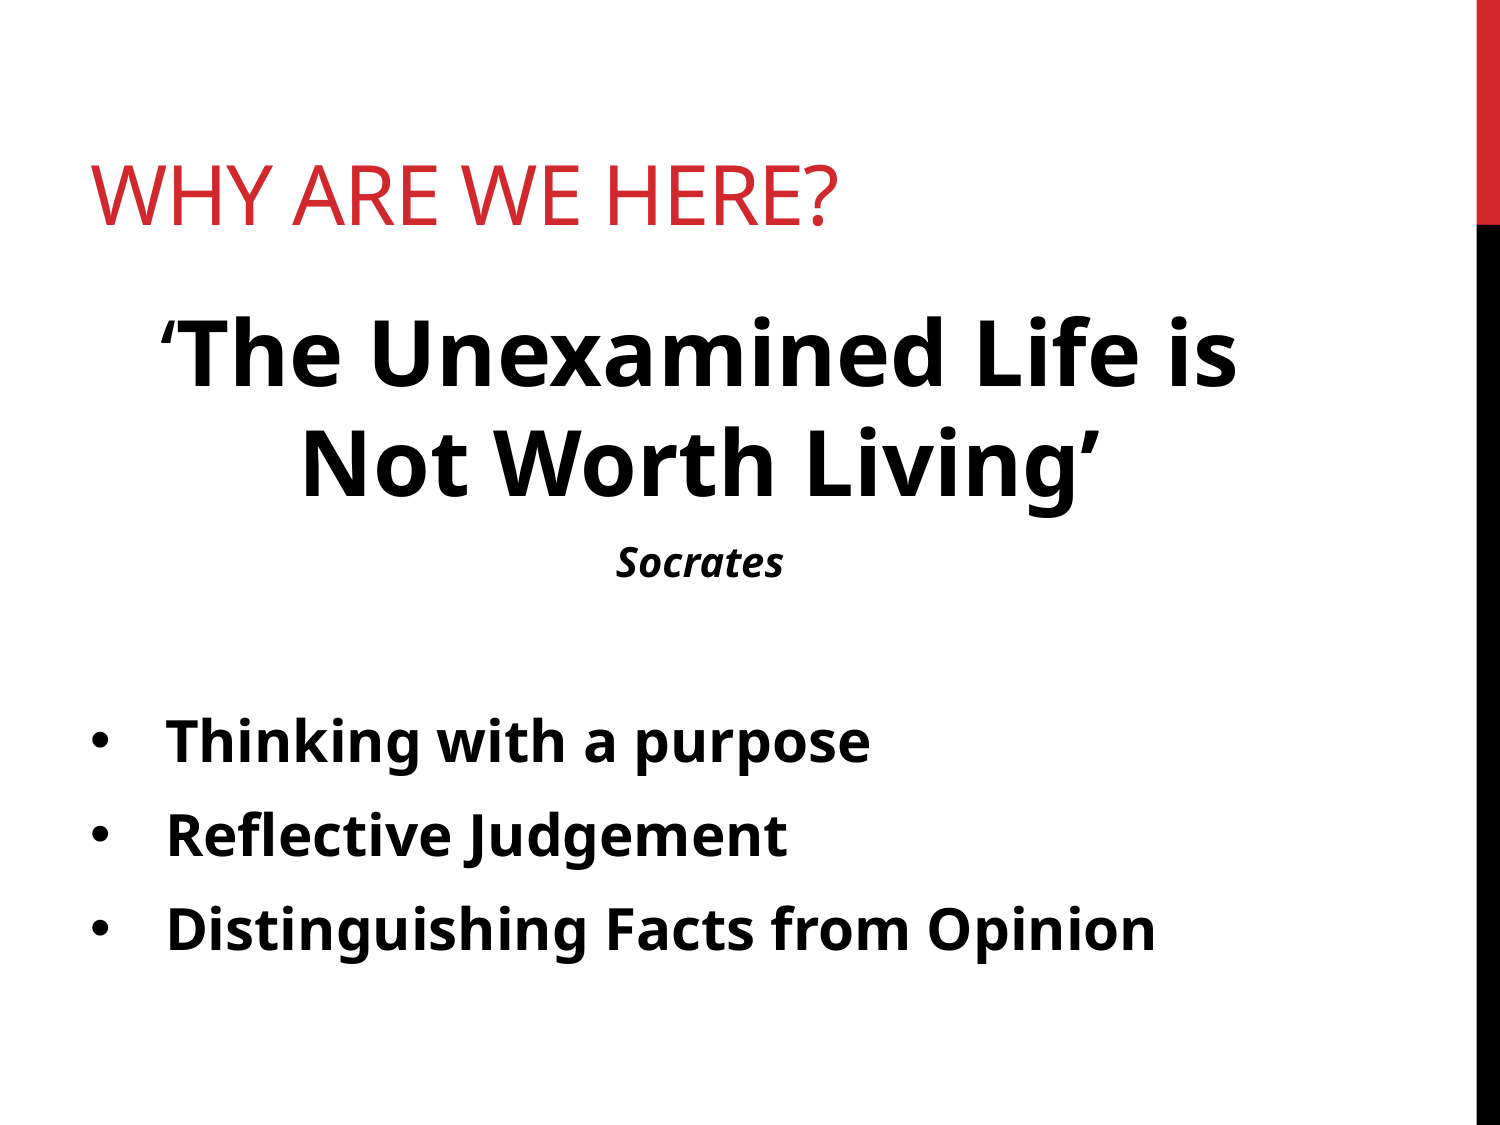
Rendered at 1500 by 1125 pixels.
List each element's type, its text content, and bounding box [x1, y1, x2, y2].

list ‘The Unexamined Life is Not Worth Living’ Socrates Thinking with a purpose Reflective Judgement Distinguishing Facts from Opinion [75, 287, 1325, 1005]
title Why are we here? [75, 25, 1025, 250]
